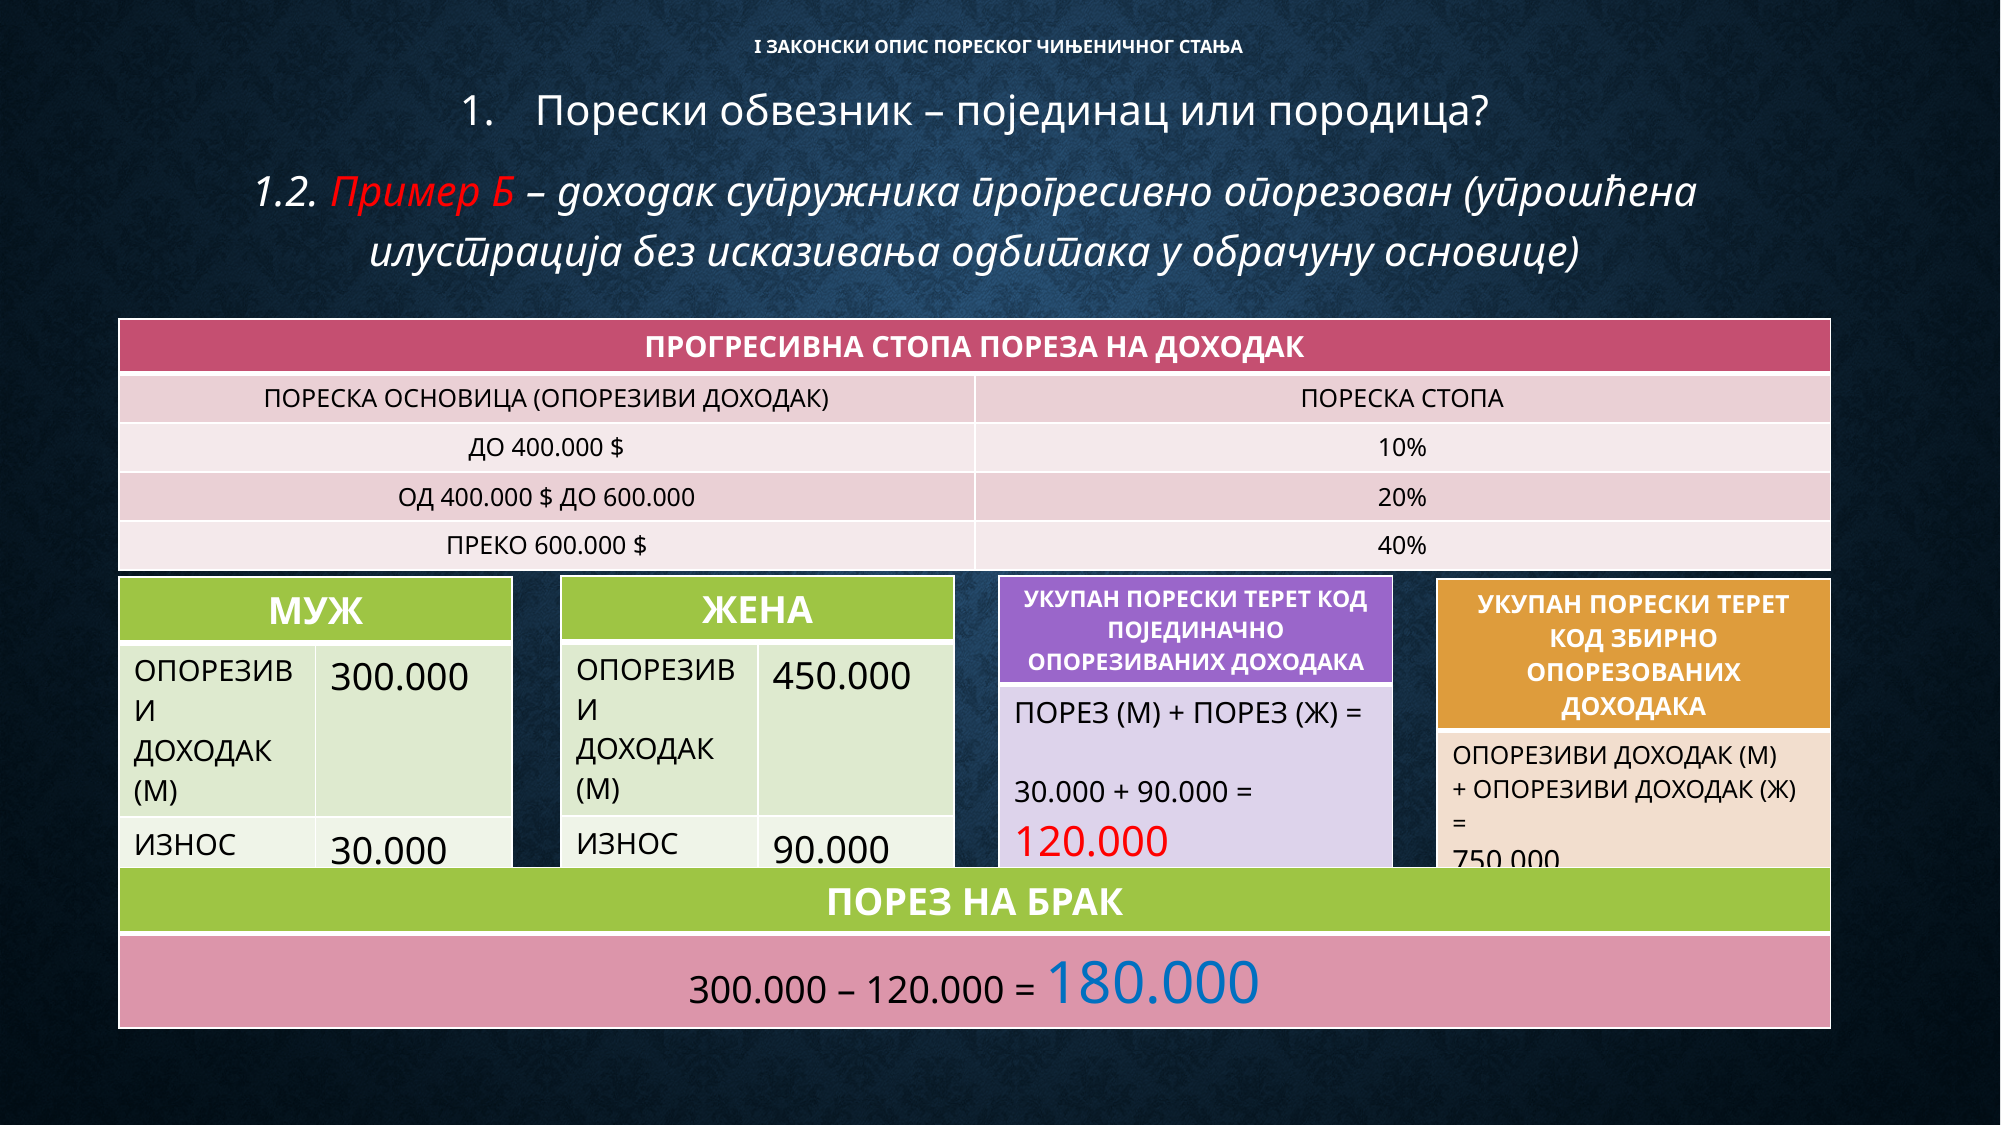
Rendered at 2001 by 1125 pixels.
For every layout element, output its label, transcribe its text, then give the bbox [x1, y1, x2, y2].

list Порески обвезник – појединац или породица? 1.2. Пример Б – доходак супружника прогресивно опорезован (упрошћена илустрација без исказивања одбитака у обрачуну основице) [125, 571, 1824, 867]
table_header ПРОГРЕСИВНА СТОПА ПОРЕЗА НА ДОХОДАК [120, 320, 1830, 371]
table_cell ПОРЕСКА СТОПА [976, 376, 1830, 422]
table_header МУЖ [120, 578, 511, 640]
table_cell 20% [976, 473, 1830, 520]
table_cell 300.000 – 120.000 = 180.000 [120, 936, 1830, 1027]
table_cell ПРЕКО 600.000 $ [120, 522, 974, 569]
table_cell 10% [976, 424, 1830, 471]
table_cell ОПОРЕЗИВИ ДОХОДАК (М) + ОПОРЕЗИВИ ДОХОДАК (Ж) = 750.000 750.000 * 40% = 300. 000 [1438, 733, 1830, 867]
table_header УКУПАН ПОРЕСКИ ТЕРЕТ КОД ПОЈЕДИНАЧНО ОПОРЕЗИВАНИХ ДОХОДАКА [1000, 577, 1392, 682]
table_cell ДО 400.000 $ [120, 424, 974, 471]
table_cell ИЗНОС ПОРЕЗА (М) [120, 818, 315, 867]
table_header ЖЕНА [562, 577, 953, 639]
table_cell 450.000 [759, 645, 953, 815]
table_header УКУПАН ПОРЕСКИ ТЕРЕТ КОД ЗБИРНО ОПОРЕЗОВАНИХ ДОХОДАКА [1438, 580, 1830, 728]
table_cell ОПОРЕЗИВИ ДОХОДАК (М) [120, 646, 315, 816]
title I ЗАКОНСКИ ОПИС ПОРЕСКОГ ЧИЊЕНИЧНОГ СТАЊА [149, 29, 1849, 65]
table_cell ПОРЕЗ (М) + ПОРЕЗ (Ж) = 30.000 + 90.000 = 120.000 [1000, 687, 1392, 867]
table_cell 40% [976, 522, 1830, 569]
table_cell 30.000 [316, 818, 511, 867]
table_header ПОРЕЗ НА БРАК [120, 868, 1830, 931]
table_cell 300.000 [316, 646, 511, 816]
table_cell ОПОРЕЗИВИ ДОХОДАК (М) [562, 645, 757, 815]
table_cell 90.000 [759, 817, 953, 867]
table_cell ИЗНОС ПОРЕЗА (М) [562, 817, 757, 867]
list Порески обвезник – појединац или породица? 1.2. Пример Б – доходак супружника прогресивно опорезован (упрошћена илустрација без исказивања одбитака у обрачуну основице) [125, 66, 1824, 318]
table_cell ОД 400.000 $ ДО 600.000 [120, 473, 974, 520]
table_cell ПОРЕСКА ОСНОВИЦА (ОПОРЕЗИВИ ДОХОДАК) [120, 376, 974, 422]
